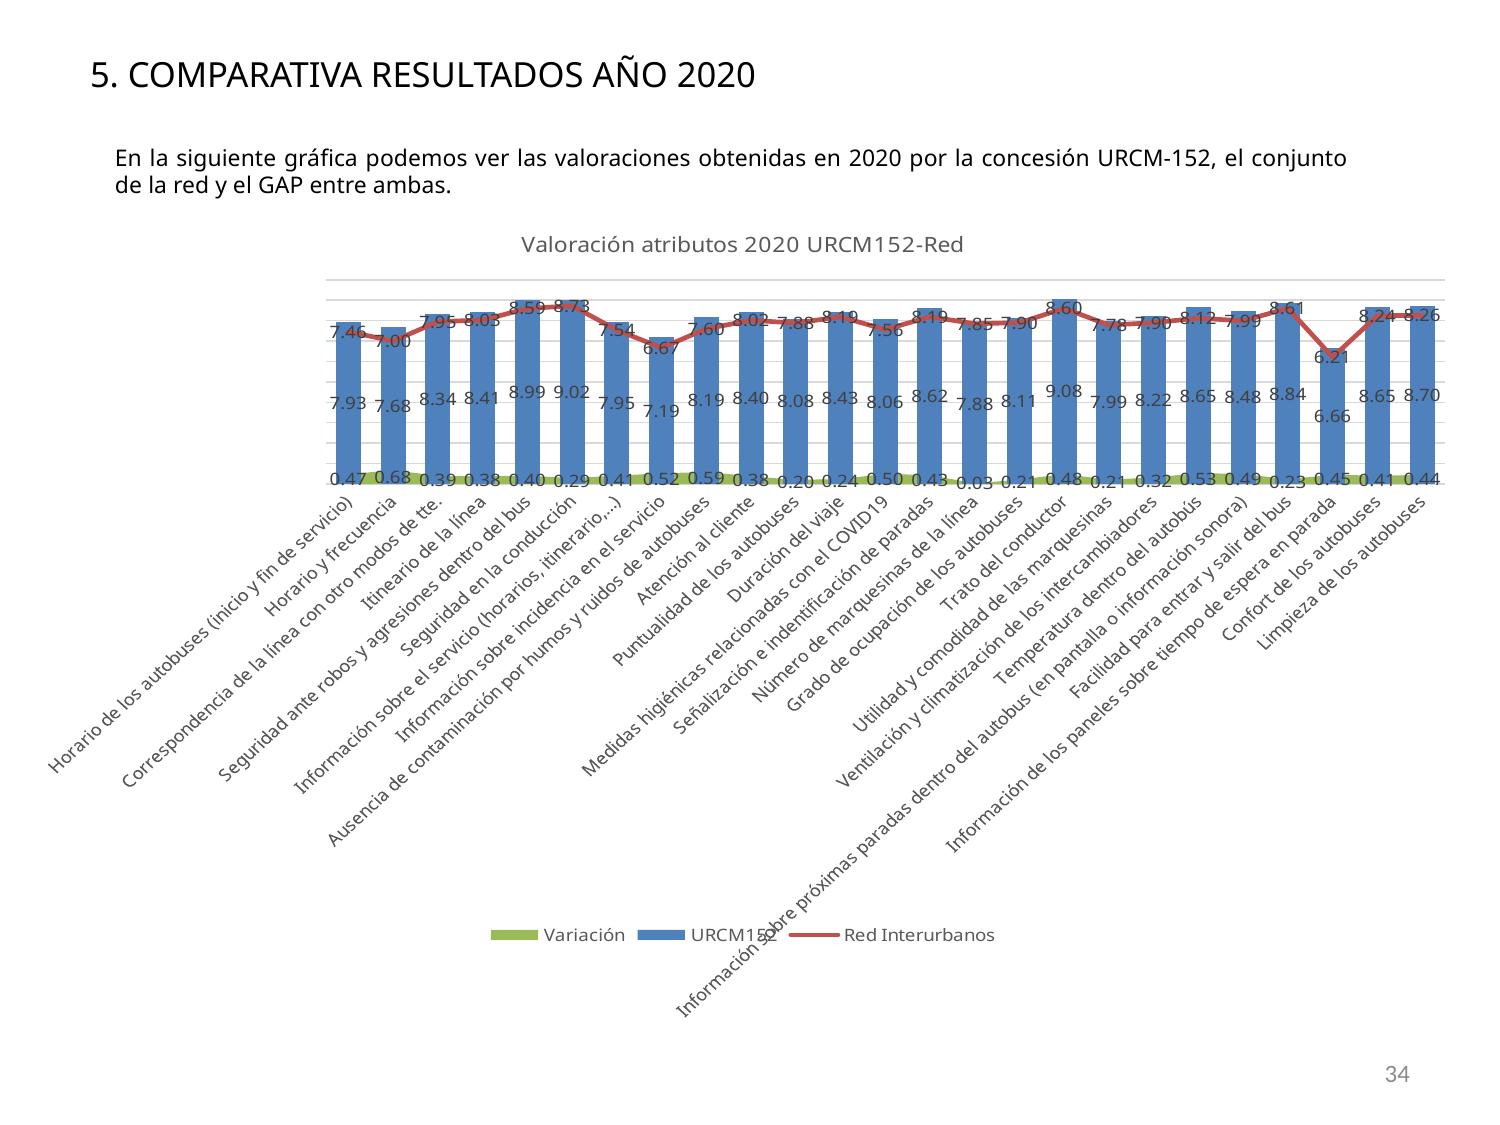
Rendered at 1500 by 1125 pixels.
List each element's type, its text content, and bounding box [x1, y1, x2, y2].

text_box En la siguiente gráfica podemos ver las valoraciones obtenidas en 2020 por la concesión URCM-152, el conjunto de la red y el GAP entre ambas. [100, 135, 1365, 199]
chart [12, 201, 1475, 1023]
slide_number 34 [1074, 1042, 1425, 1103]
title 5. COMPARATIVA RESULTADOS AÑO 2020 [75, 45, 1412, 102]
